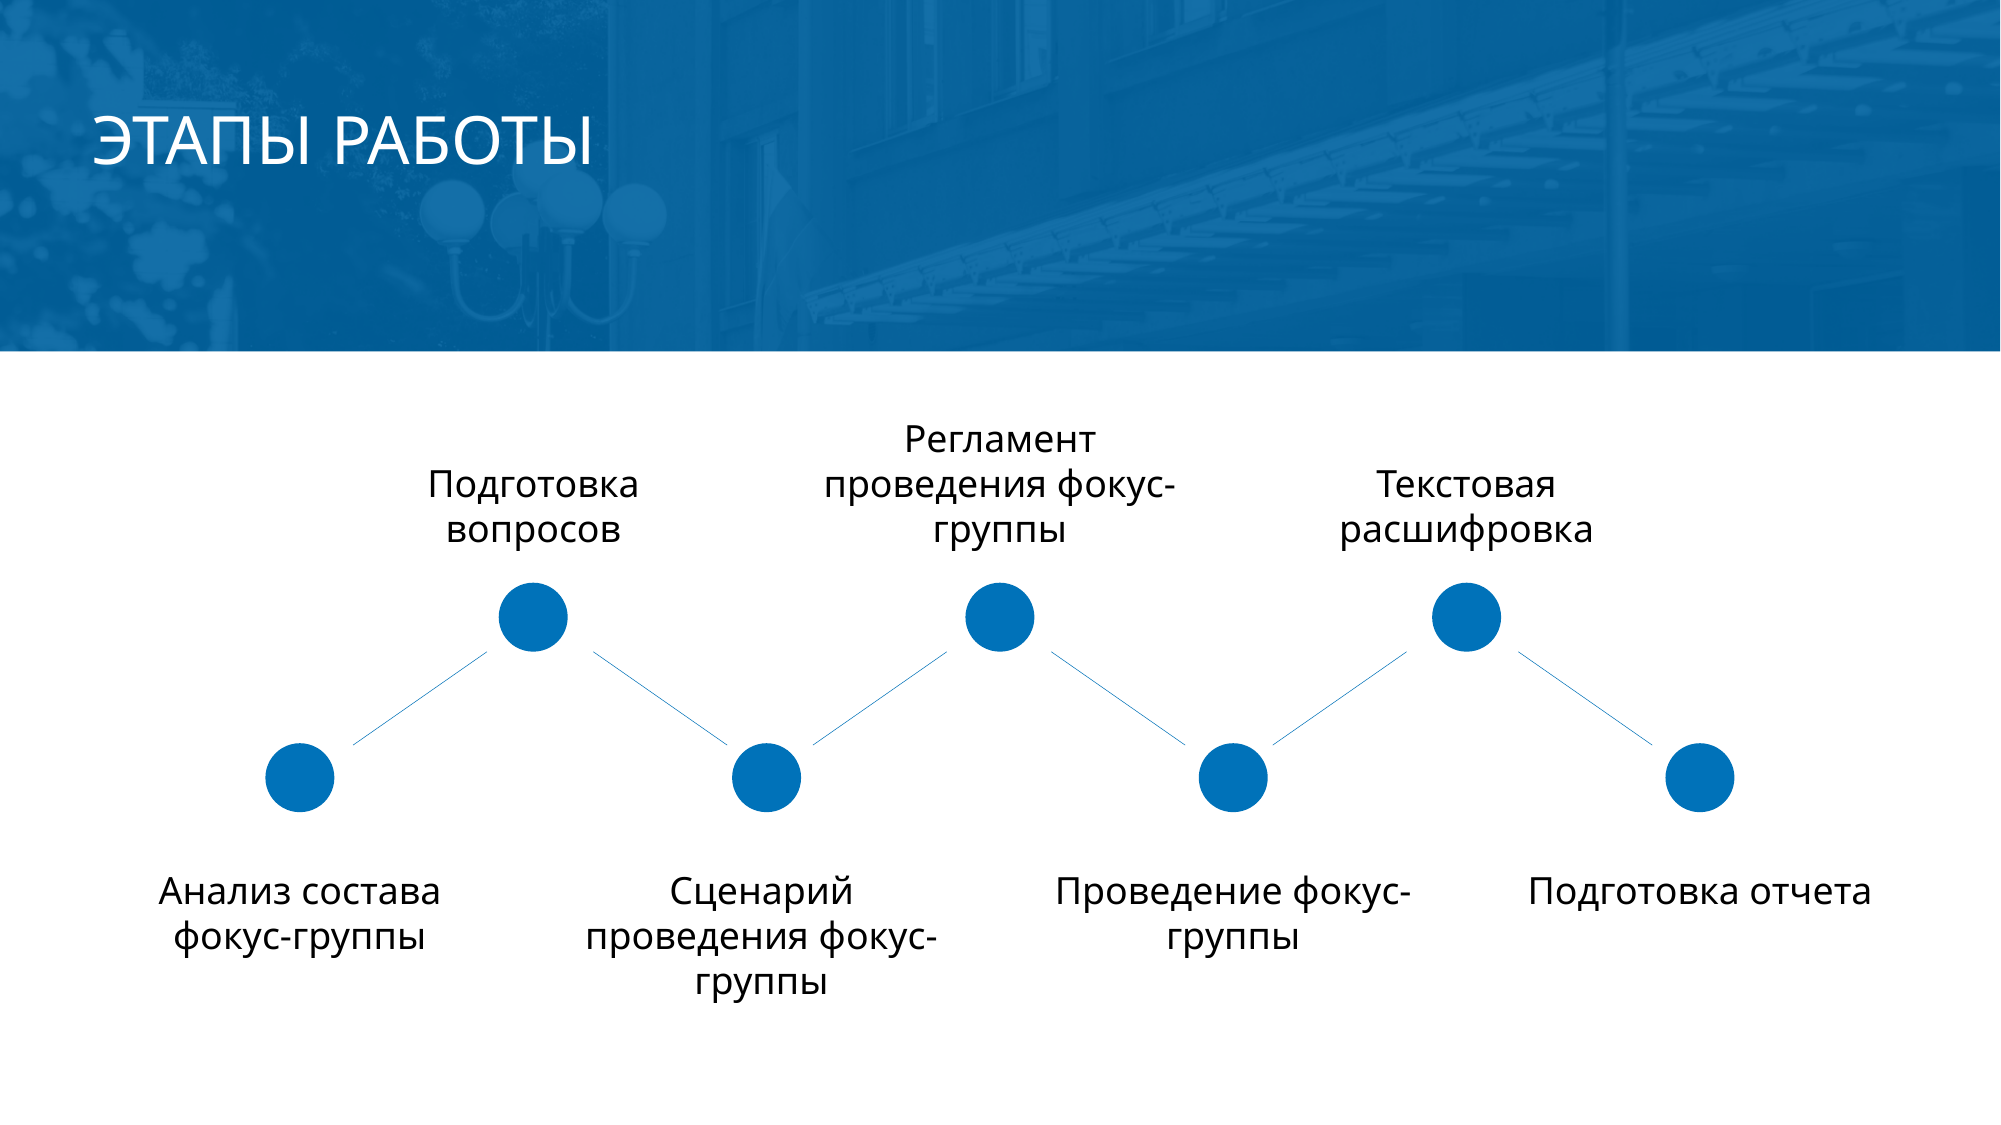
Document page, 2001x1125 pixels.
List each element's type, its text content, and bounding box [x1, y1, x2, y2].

picture [0, 0, 2001, 1125]
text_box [106, 407, 1894, 1011]
list ЭТАПЫ РАБОТЫ [77, 78, 1495, 216]
